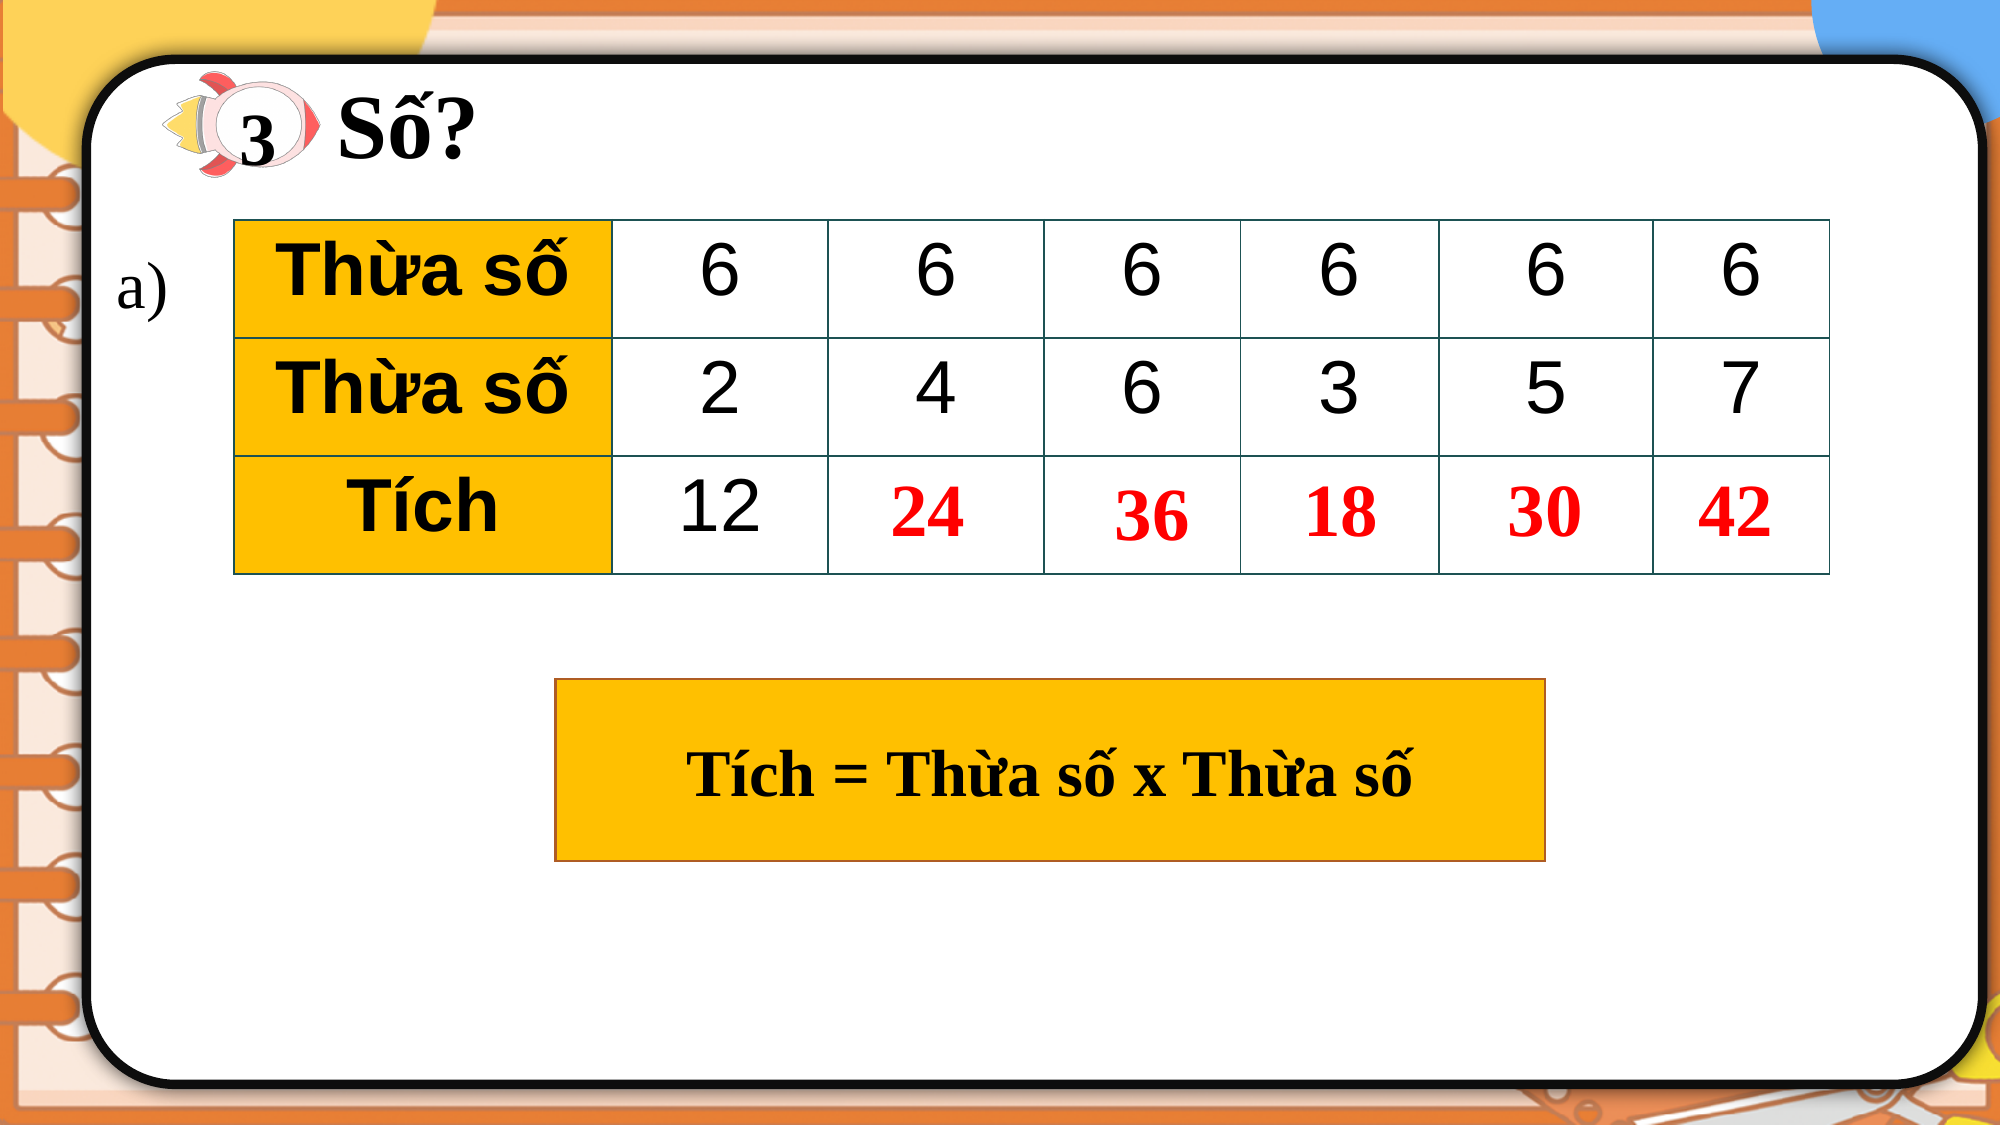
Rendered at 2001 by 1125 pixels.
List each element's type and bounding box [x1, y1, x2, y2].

text_box [155, 40, 332, 217]
picture [0, 0, 2000, 1125]
